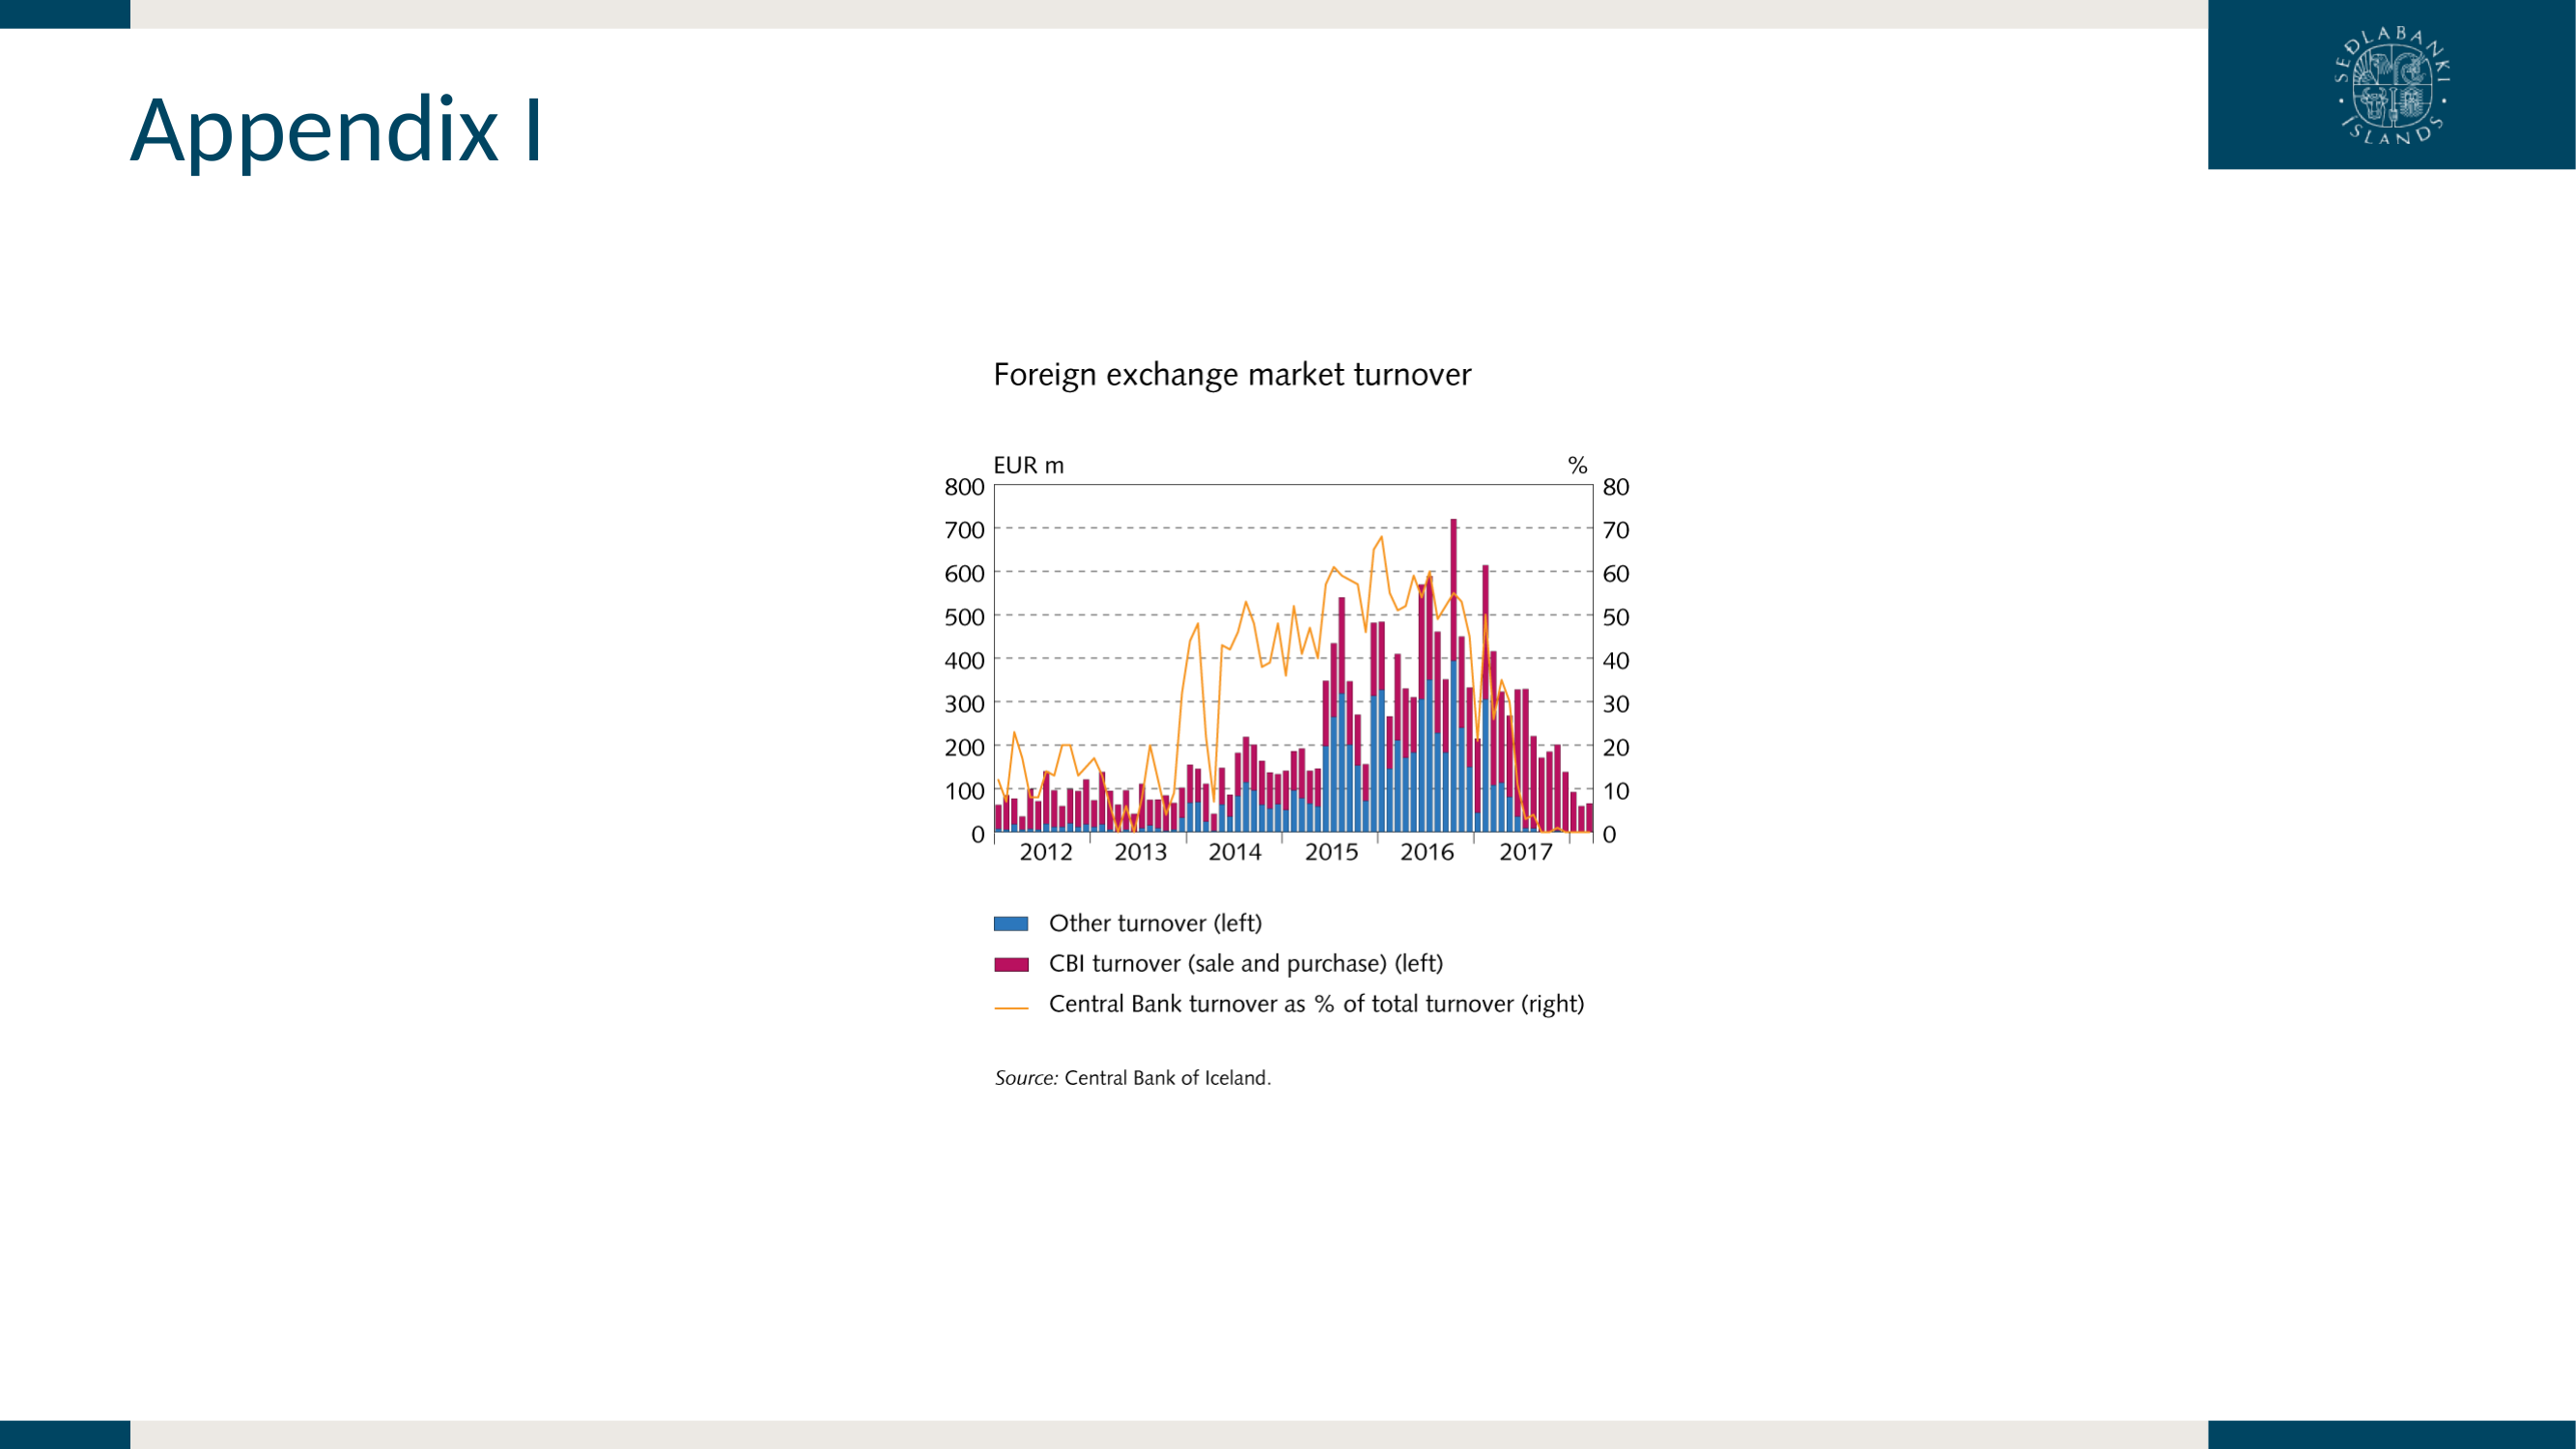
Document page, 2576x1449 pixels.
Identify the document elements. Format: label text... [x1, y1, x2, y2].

picture [945, 357, 1631, 1092]
title Appendix I [129, 86, 2178, 290]
